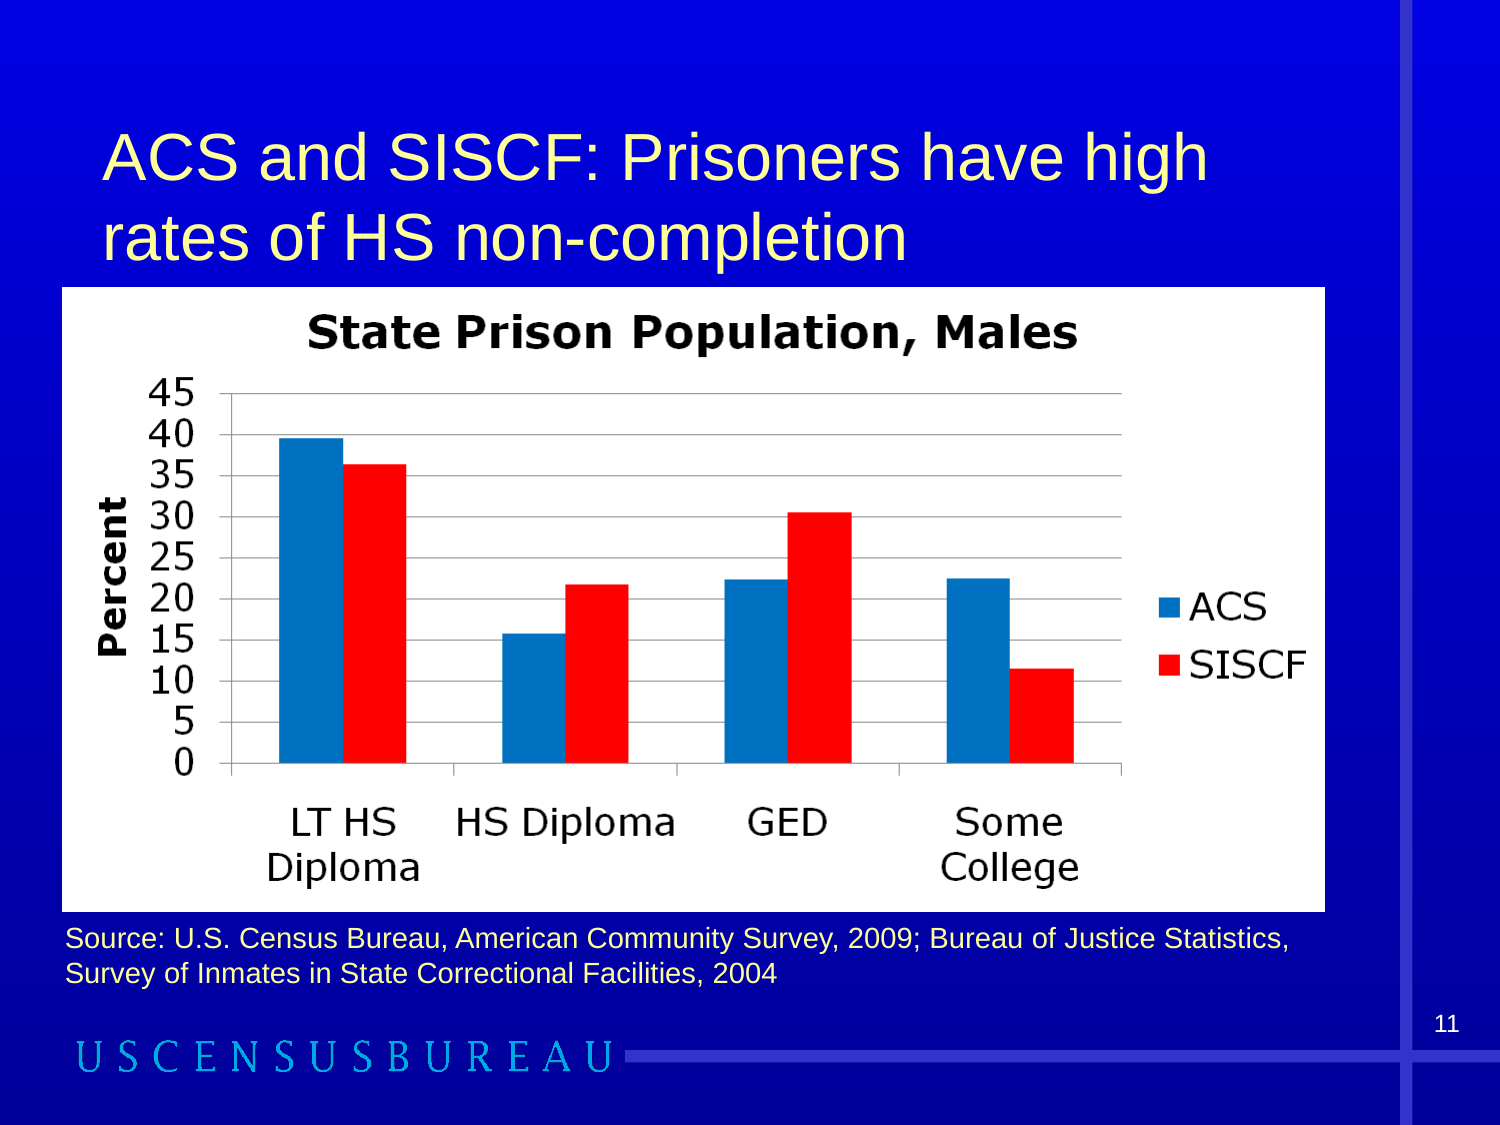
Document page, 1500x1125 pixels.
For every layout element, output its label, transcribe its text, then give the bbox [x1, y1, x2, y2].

title ACS and SISCF: Prisoners have high rates of HS non-completion [87, 99, 1350, 288]
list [62, 287, 1326, 913]
slide_number 11 [1162, 999, 1476, 1076]
text_box Source: U.S. Census Bureau, American Community Survey, 2009; Bureau of Justice Statistics, Survey of Inmates in State Correctional Facilities, 2004 [49, 912, 1313, 998]
picture [75, 1037, 613, 1075]
